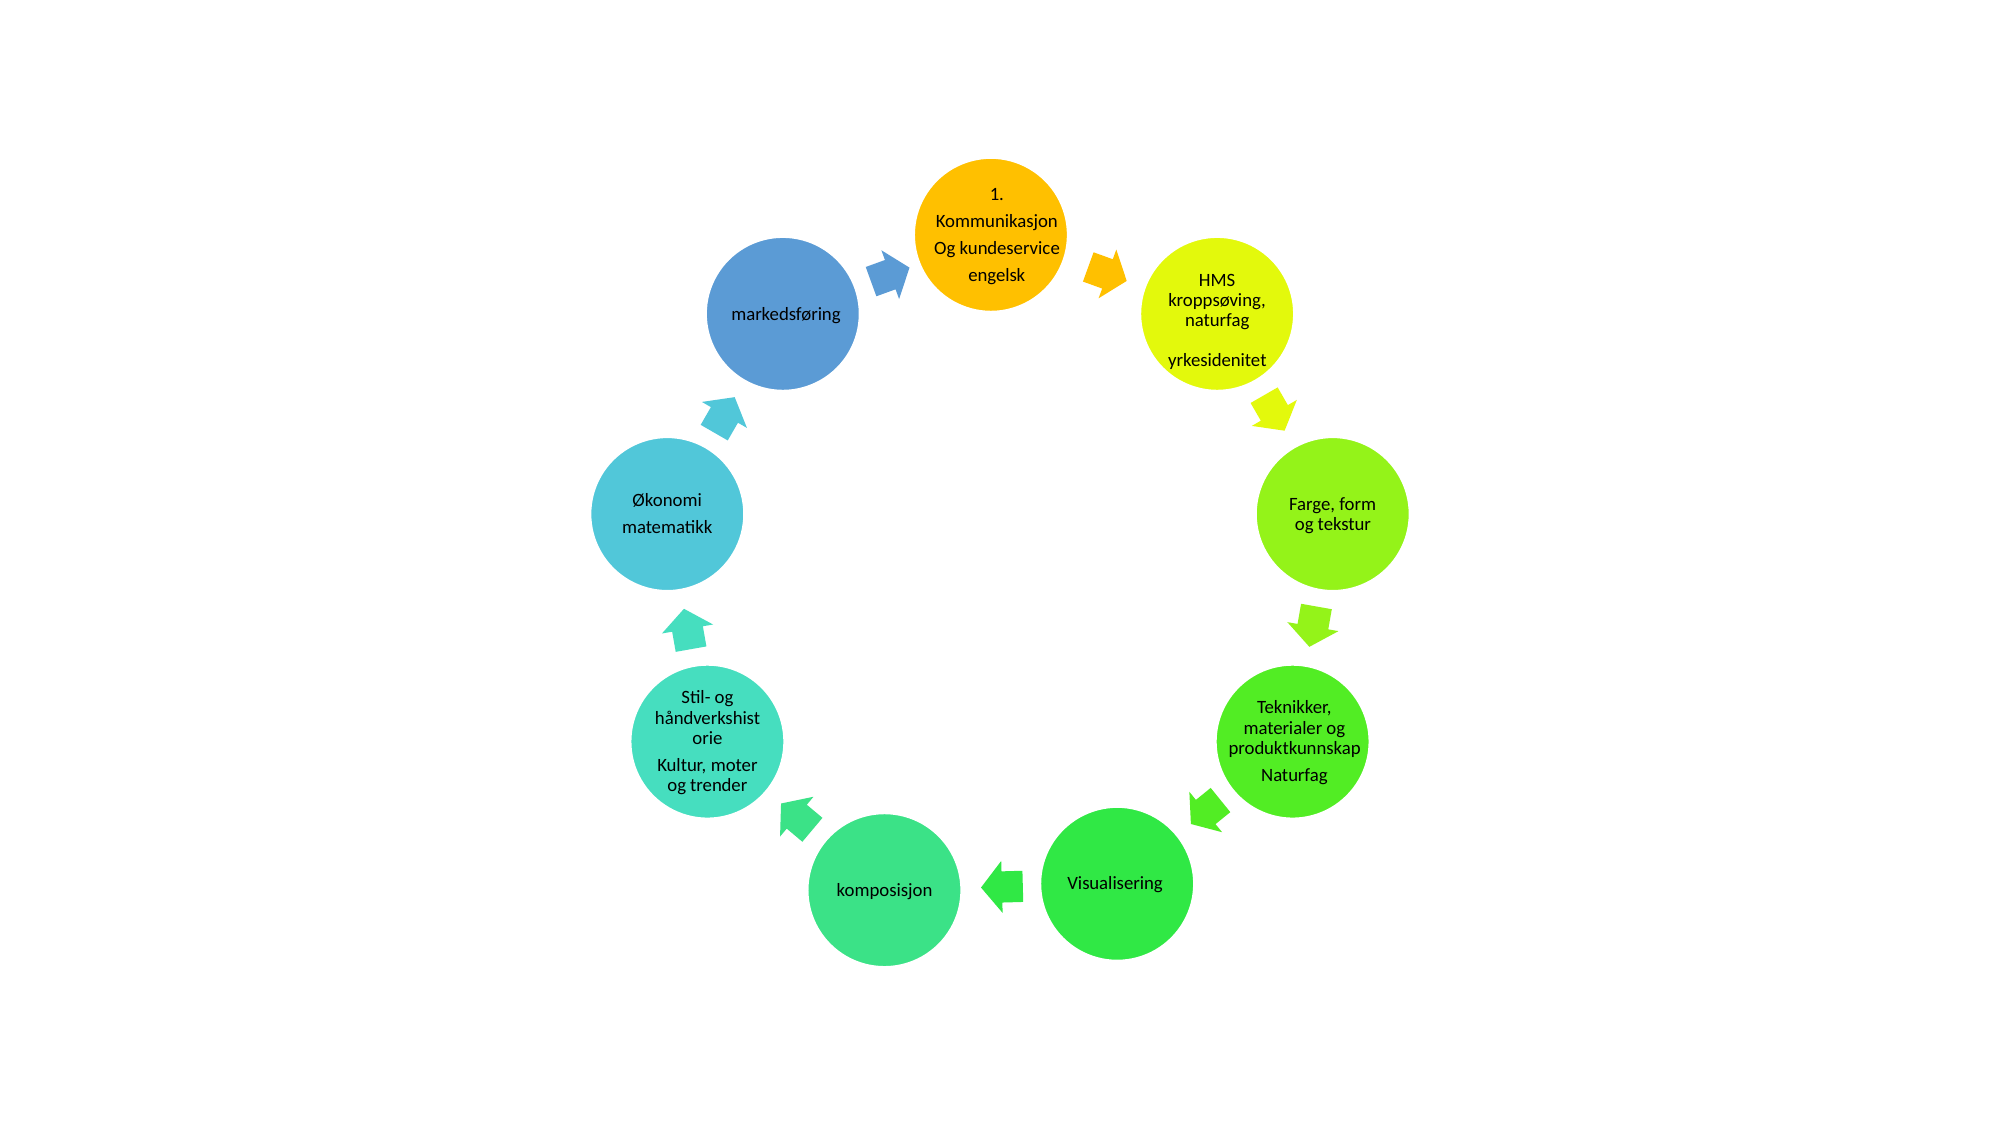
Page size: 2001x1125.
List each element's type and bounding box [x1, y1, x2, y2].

text_box [630, 664, 785, 819]
text_box [1140, 236, 1295, 391]
text_box [913, 157, 1068, 312]
text_box [980, 860, 1023, 913]
text_box [1086, 247, 1128, 300]
text_box [776, 790, 818, 843]
text_box [698, 394, 751, 436]
text_box [661, 608, 714, 650]
text_box [1040, 806, 1195, 961]
text_box [807, 813, 962, 968]
text_box [1186, 785, 1225, 838]
text_box [1215, 664, 1370, 819]
text_box [869, 248, 911, 301]
text_box [1248, 392, 1301, 434]
text_box [705, 236, 860, 391]
text_box [1255, 437, 1410, 591]
text_box [1286, 606, 1339, 648]
text_box [590, 437, 745, 591]
